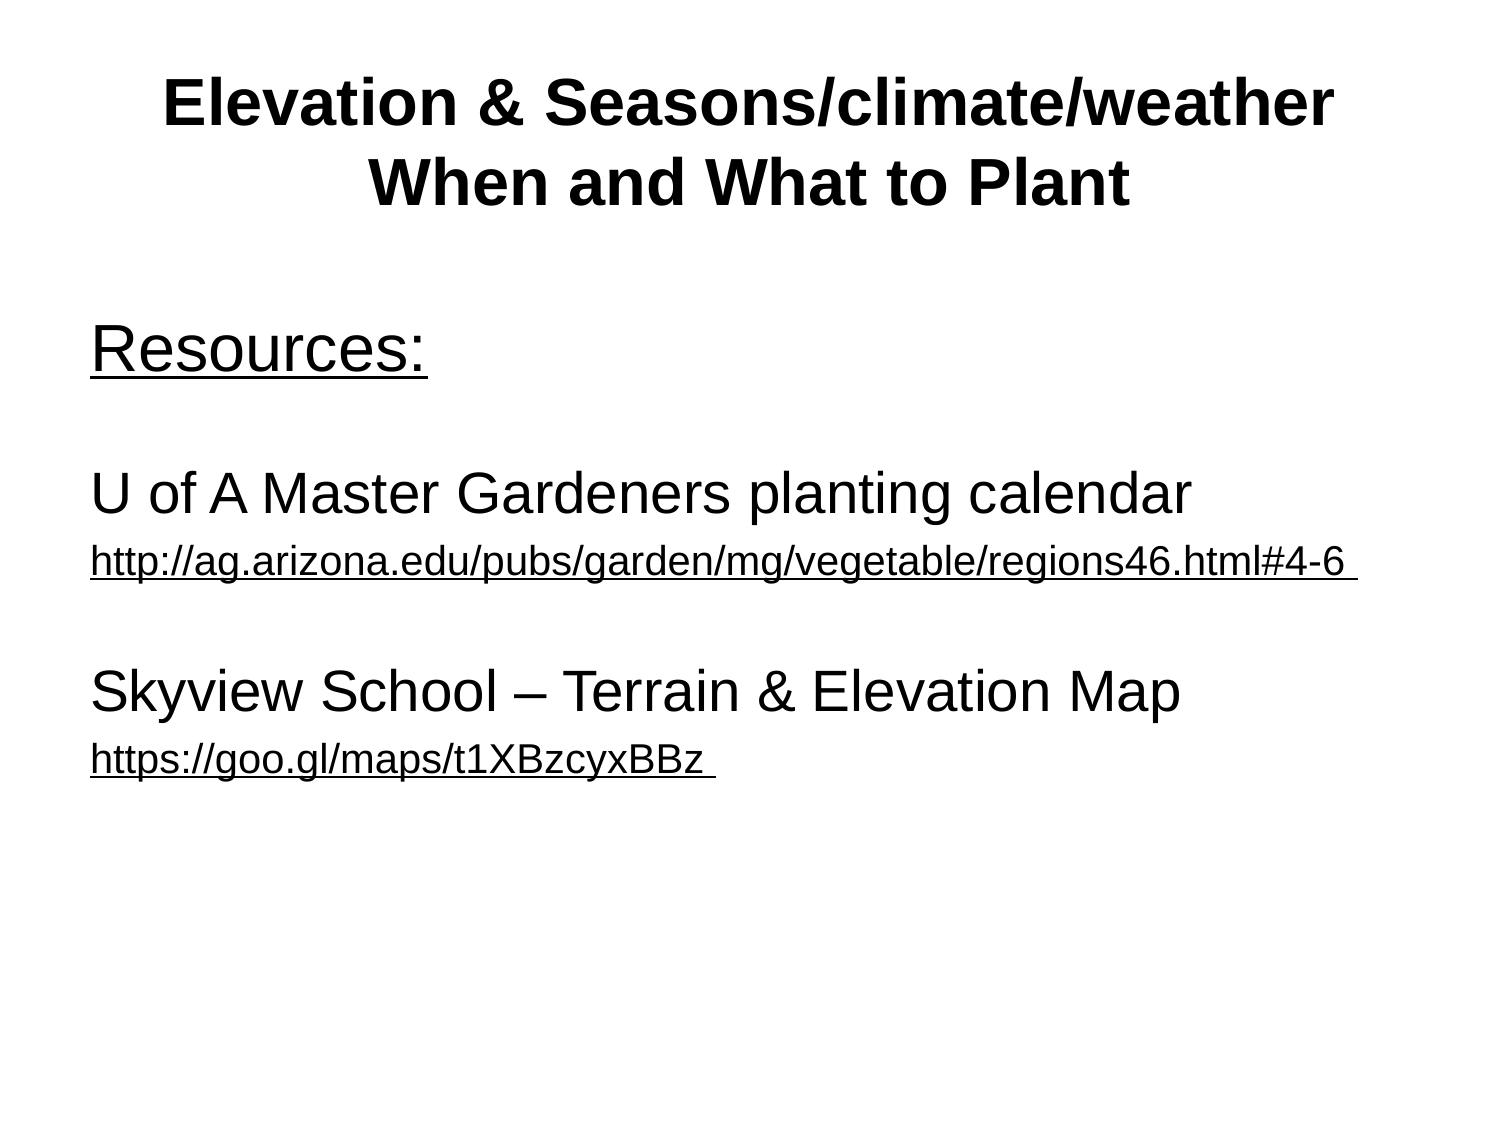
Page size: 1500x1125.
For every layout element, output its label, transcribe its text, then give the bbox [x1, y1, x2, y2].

list Resources: U of A Master Gardeners planting calendar http://ag.arizona.edu/pubs/garden/mg/vegetable/regions46.html#4-6 Skyview School – Terrain & Elevation Map https://goo.gl/maps/t1XBzcyxBBz [75, 297, 1425, 941]
title Elevation & Seasons/climate/weather When and What to Plant [75, 45, 1425, 233]
